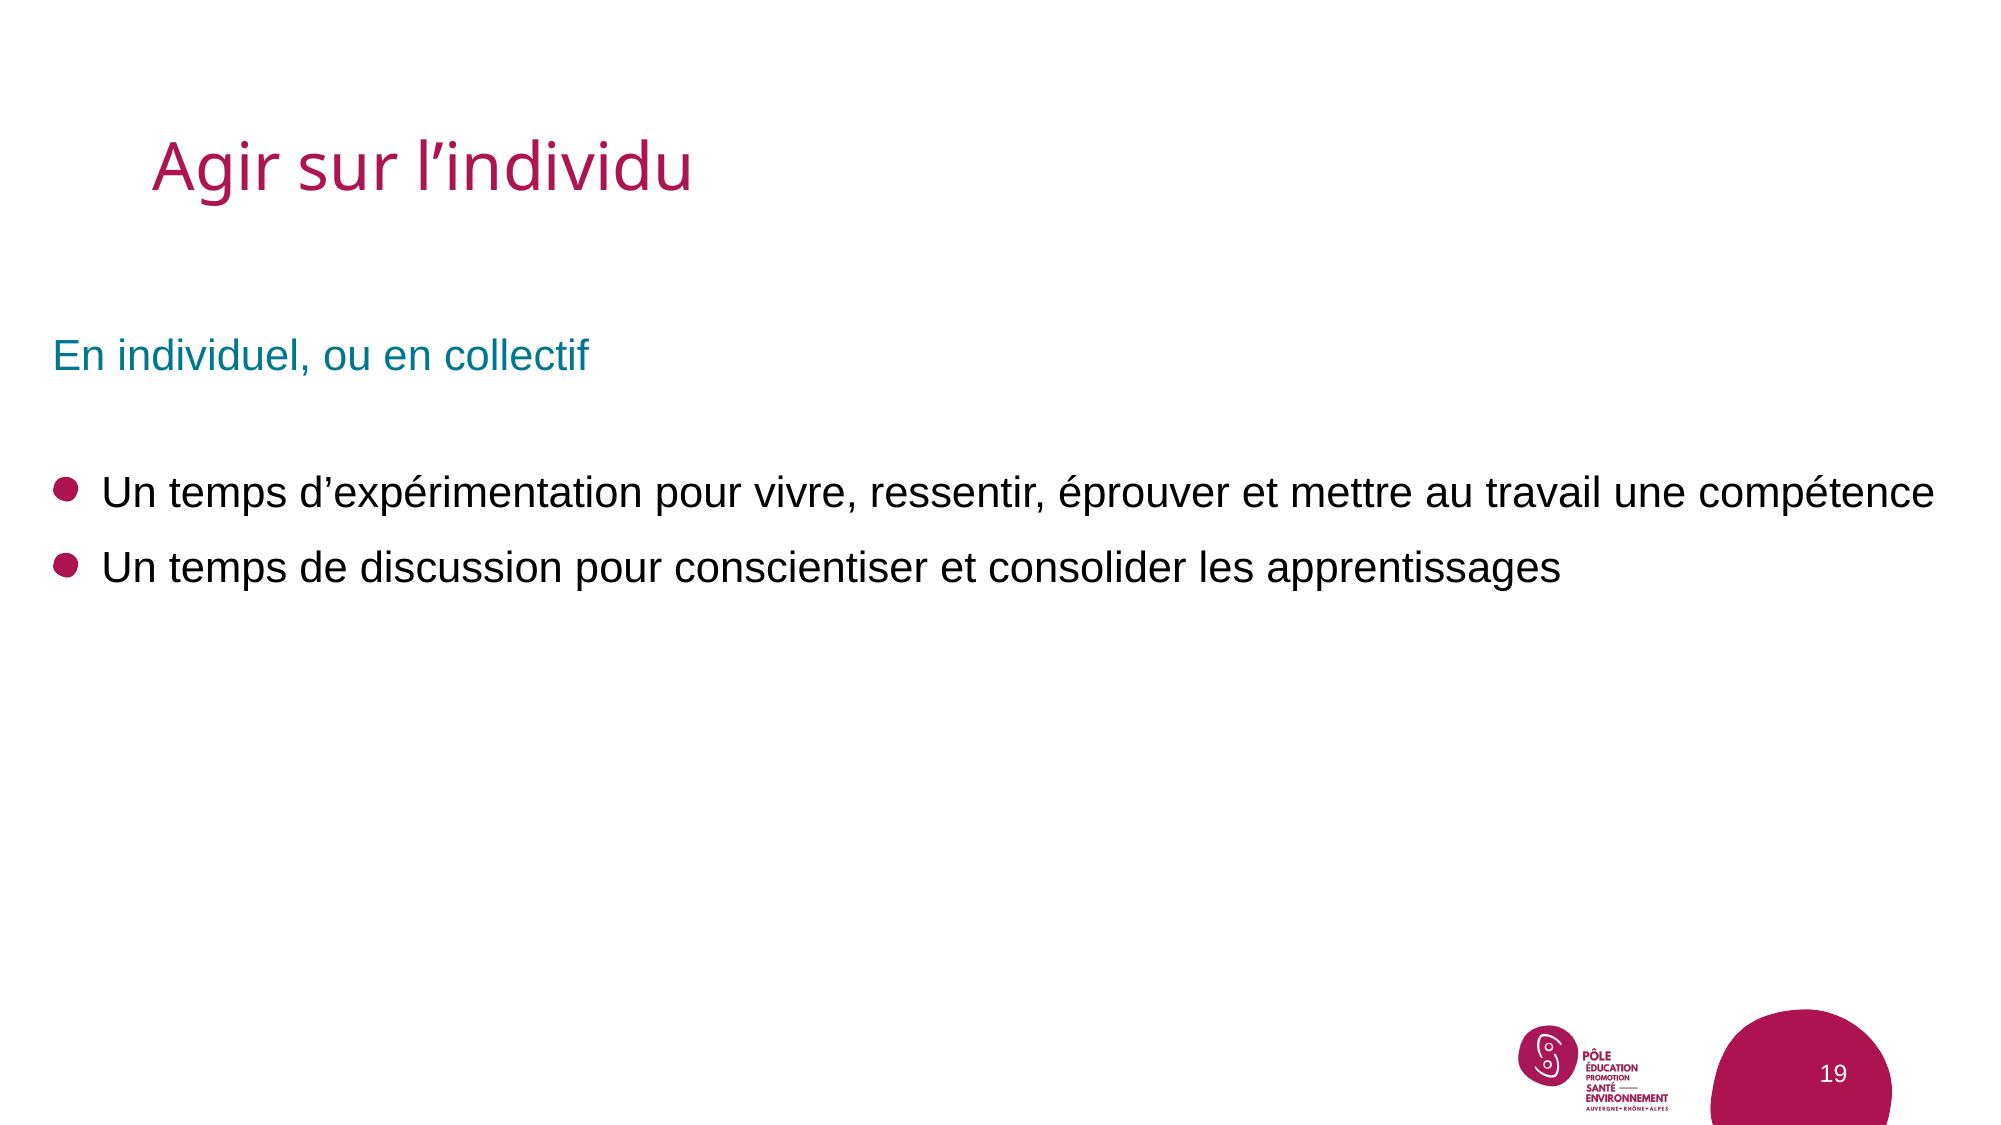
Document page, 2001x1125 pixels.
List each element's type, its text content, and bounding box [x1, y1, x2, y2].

title Agir sur l’individu [137, 59, 1863, 278]
picture [52, 552, 79, 579]
slide_number 19 [1732, 1042, 1863, 1103]
picture [1703, 1004, 1897, 1125]
picture [52, 476, 79, 503]
list En individuel, ou en collectif Un temps d’expérimentation pour vivre, ressentir, éprouver et mettre au travail une compétence Un temps de discussion pour conscientiser et consolider les apprentissages [37, 314, 1963, 776]
